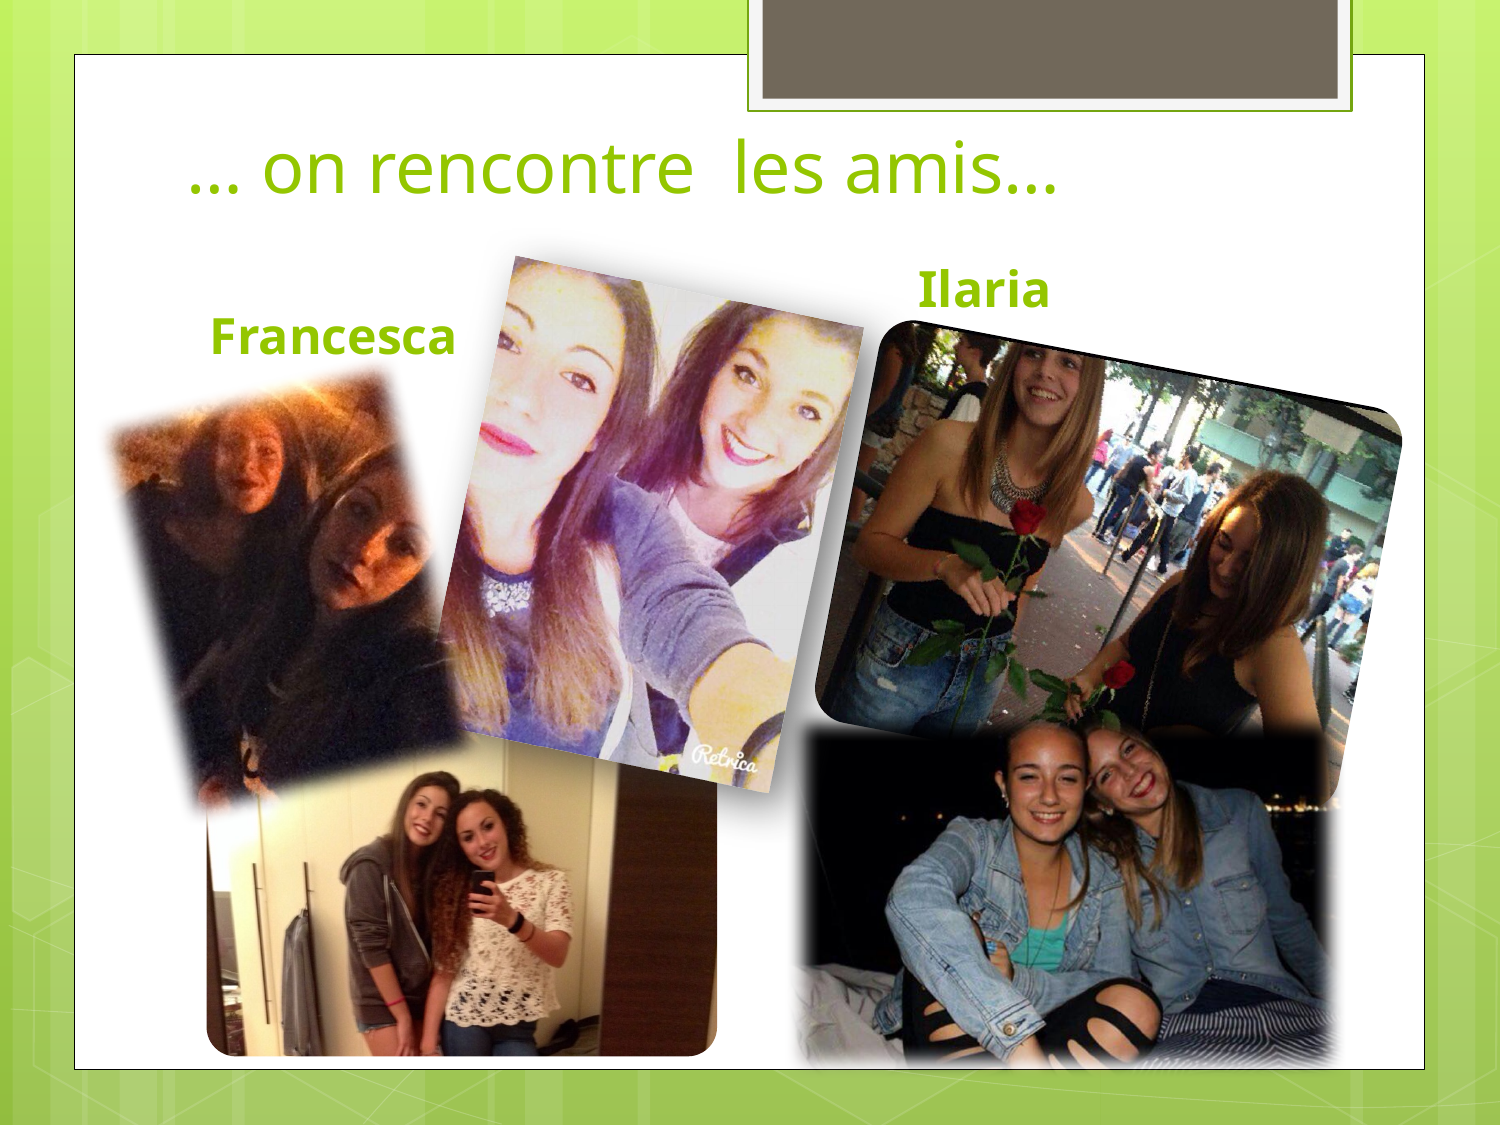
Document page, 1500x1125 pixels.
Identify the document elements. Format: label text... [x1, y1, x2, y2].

list Francesca [194, 267, 501, 373]
picture [895, 320, 1126, 360]
picture [126, 256, 863, 1057]
picture [1376, 407, 1401, 536]
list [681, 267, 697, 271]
title … on rencontre les amis… [171, 113, 1324, 302]
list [785, 706, 1347, 1079]
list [842, 360, 1376, 770]
list Ilaria [903, 219, 1405, 325]
